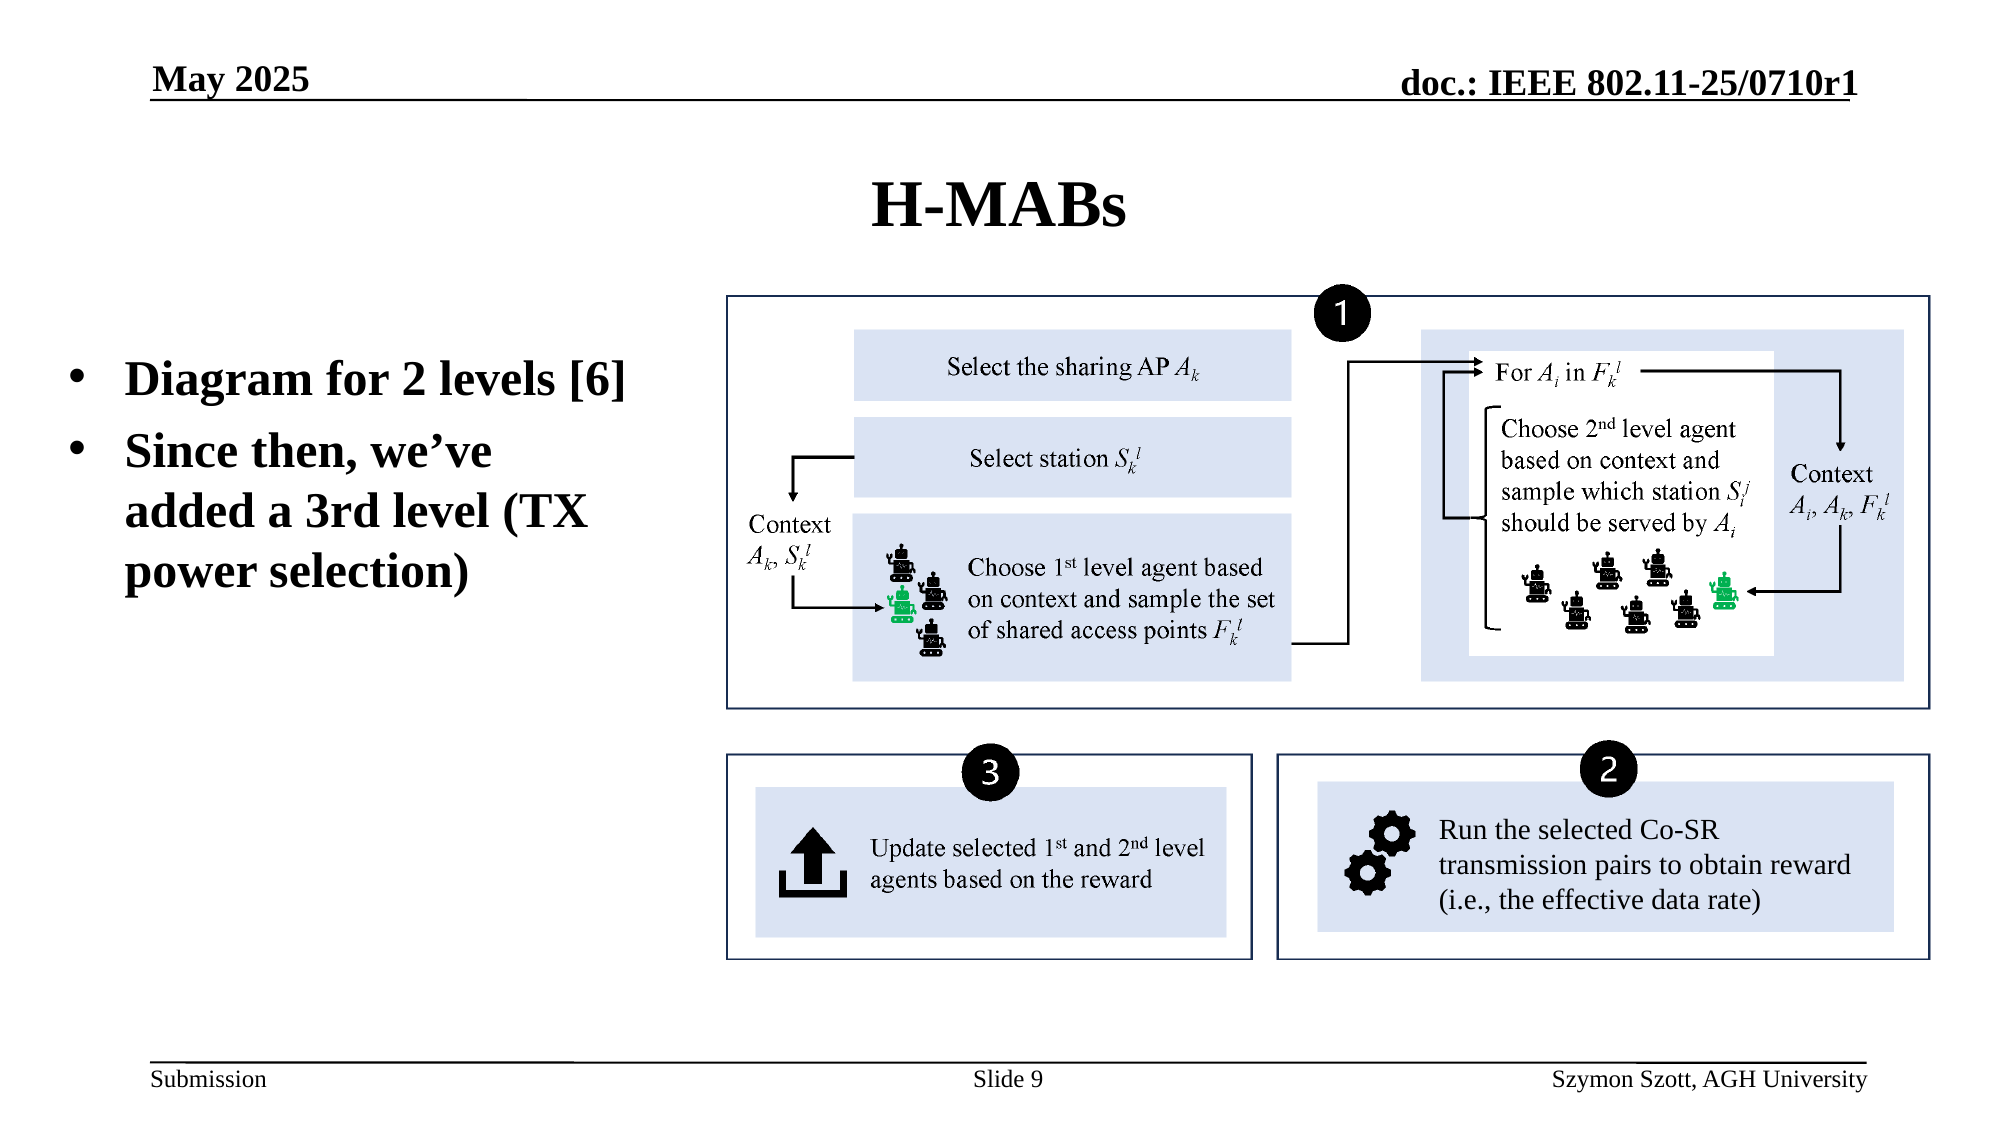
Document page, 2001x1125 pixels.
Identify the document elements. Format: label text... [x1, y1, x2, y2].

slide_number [152, 54, 563, 100]
title H-MABs [149, 112, 1850, 288]
picture [662, 249, 1952, 1032]
slide_number Slide 9 [950, 1061, 1067, 1123]
footer Szymon Szott, AGH University [1171, 1061, 1869, 1093]
list Diagram for 2 levels [6] Since then, we’ve added a 3rd level (TX power selection) [53, 337, 651, 913]
